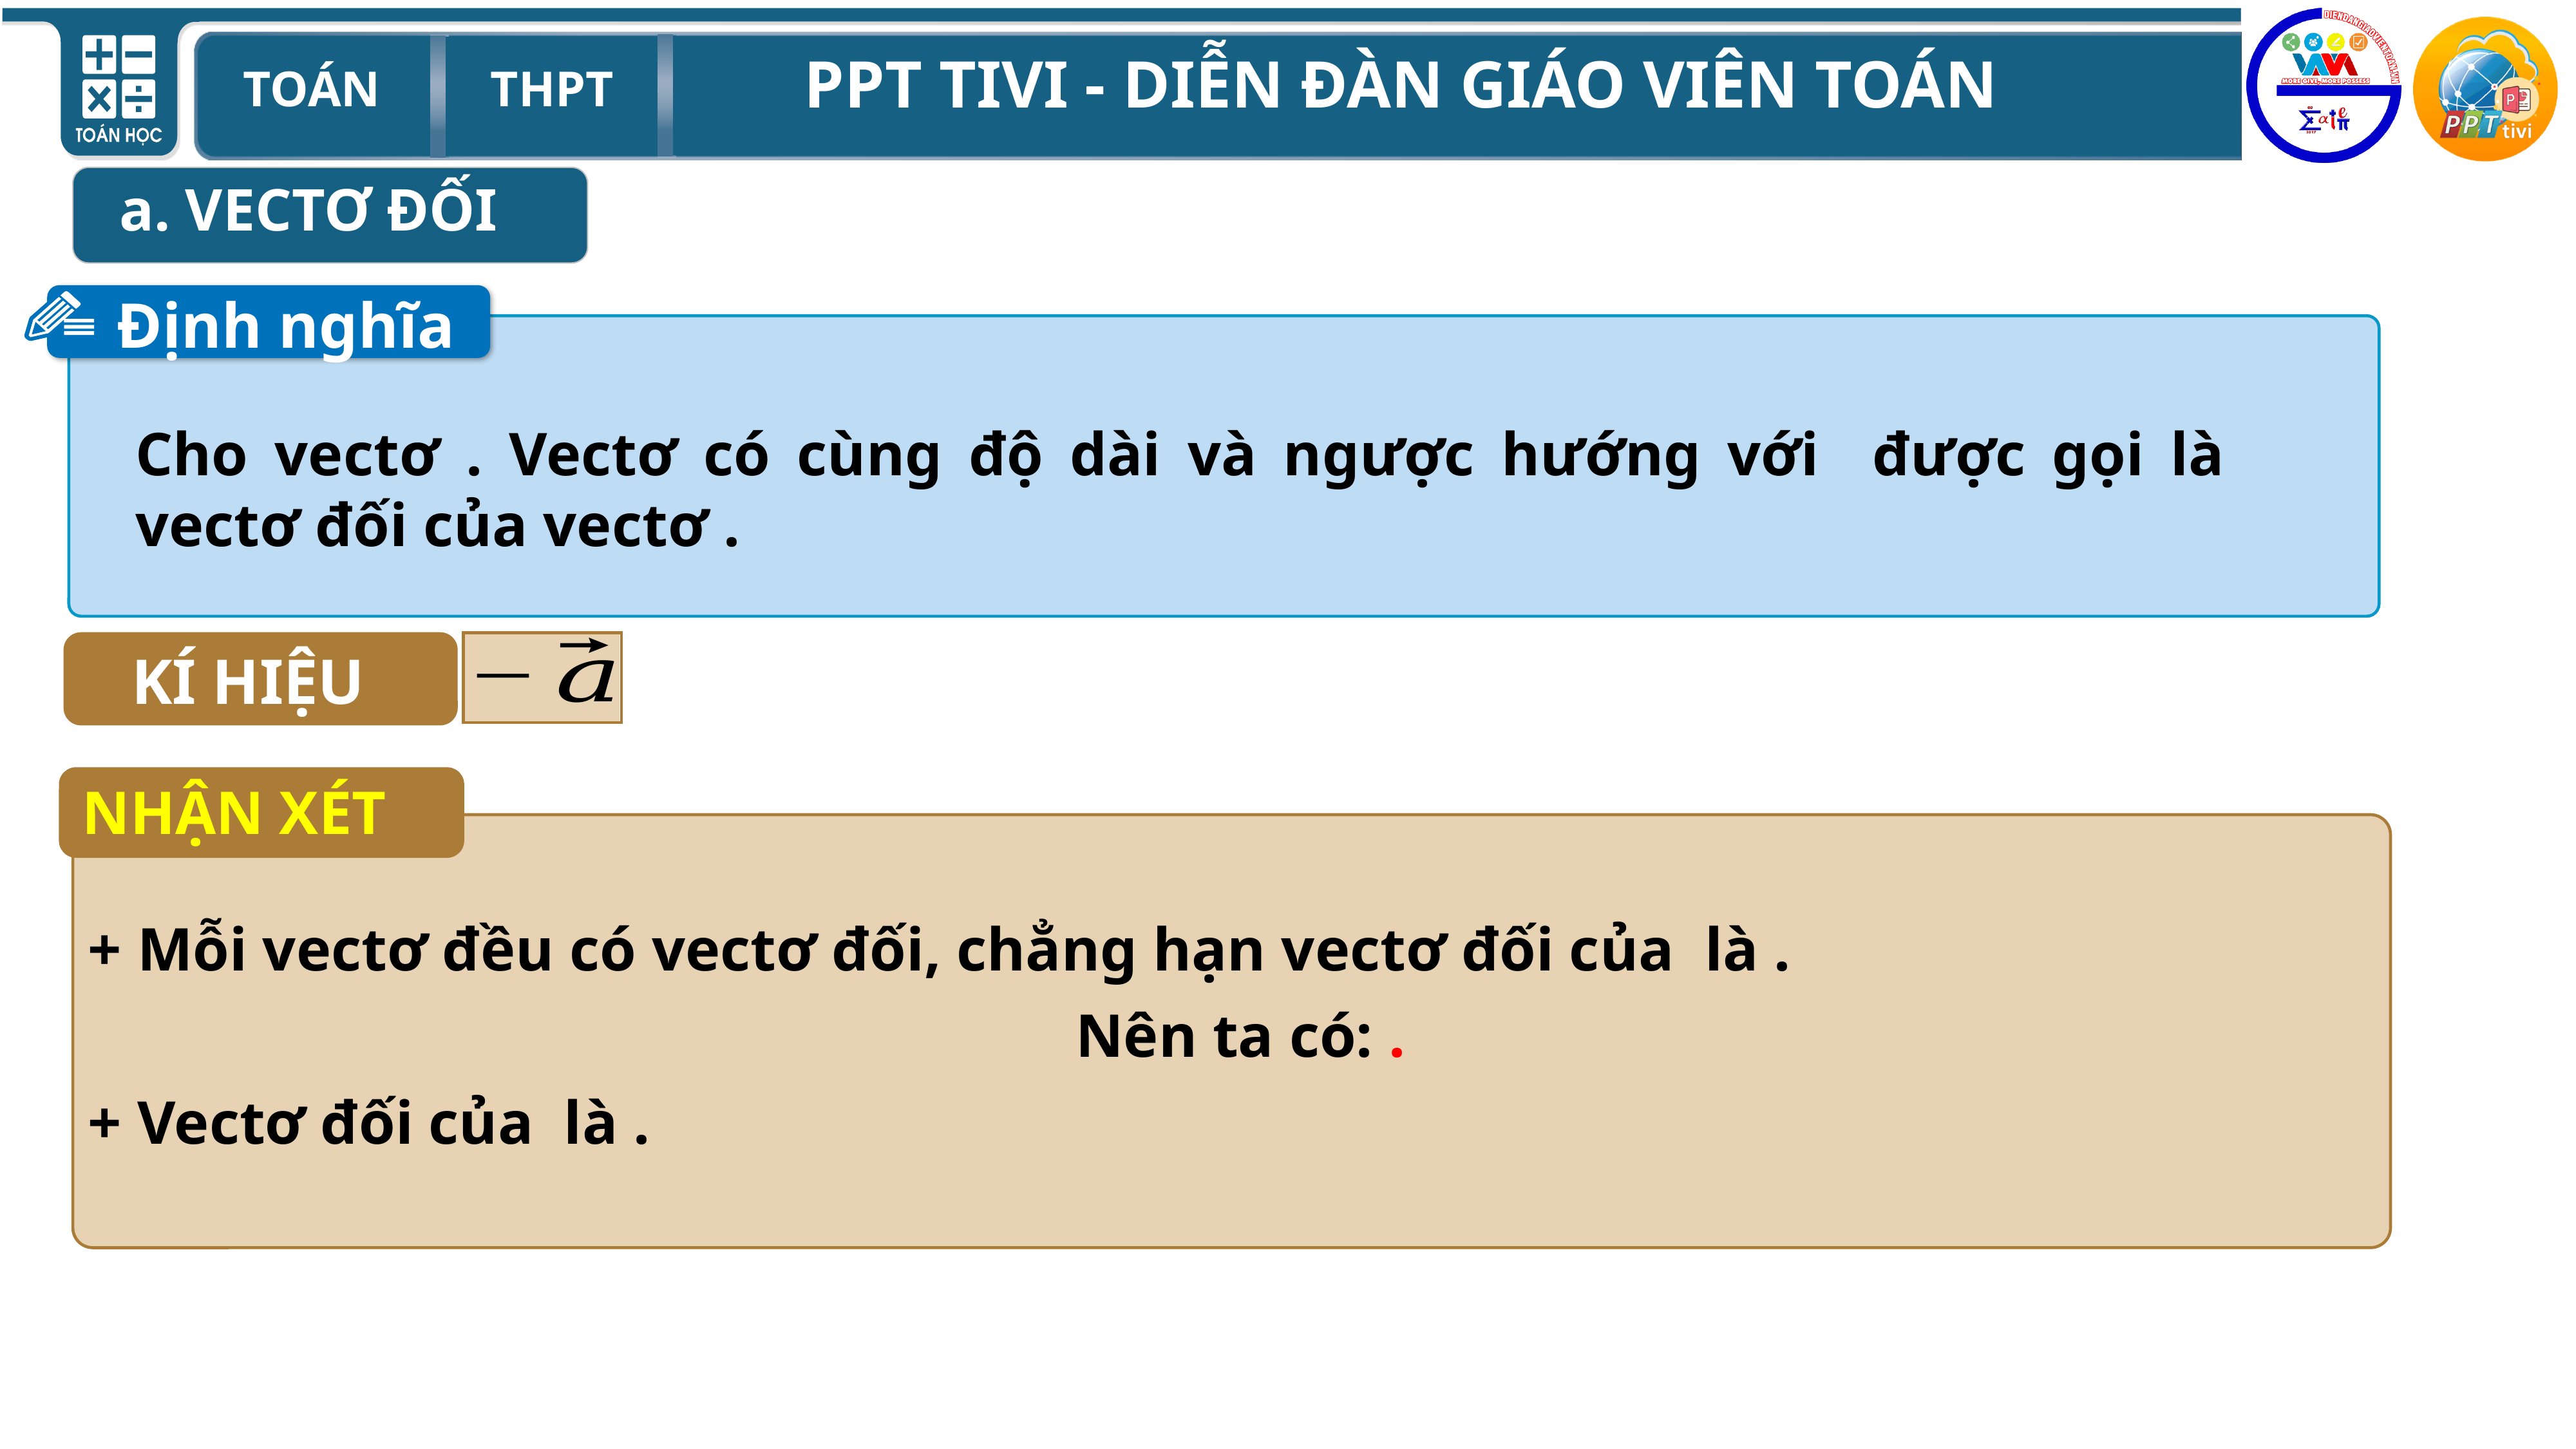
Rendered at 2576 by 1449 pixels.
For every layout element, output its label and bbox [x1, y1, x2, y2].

picture [2246, 8, 2401, 163]
picture [2, 22, 2242, 160]
picture [2412, 16, 2558, 162]
text_box [62, 770, 2391, 1248]
text_box [24, 281, 2380, 637]
text_box [66, 634, 620, 723]
text_box [73, 167, 588, 263]
